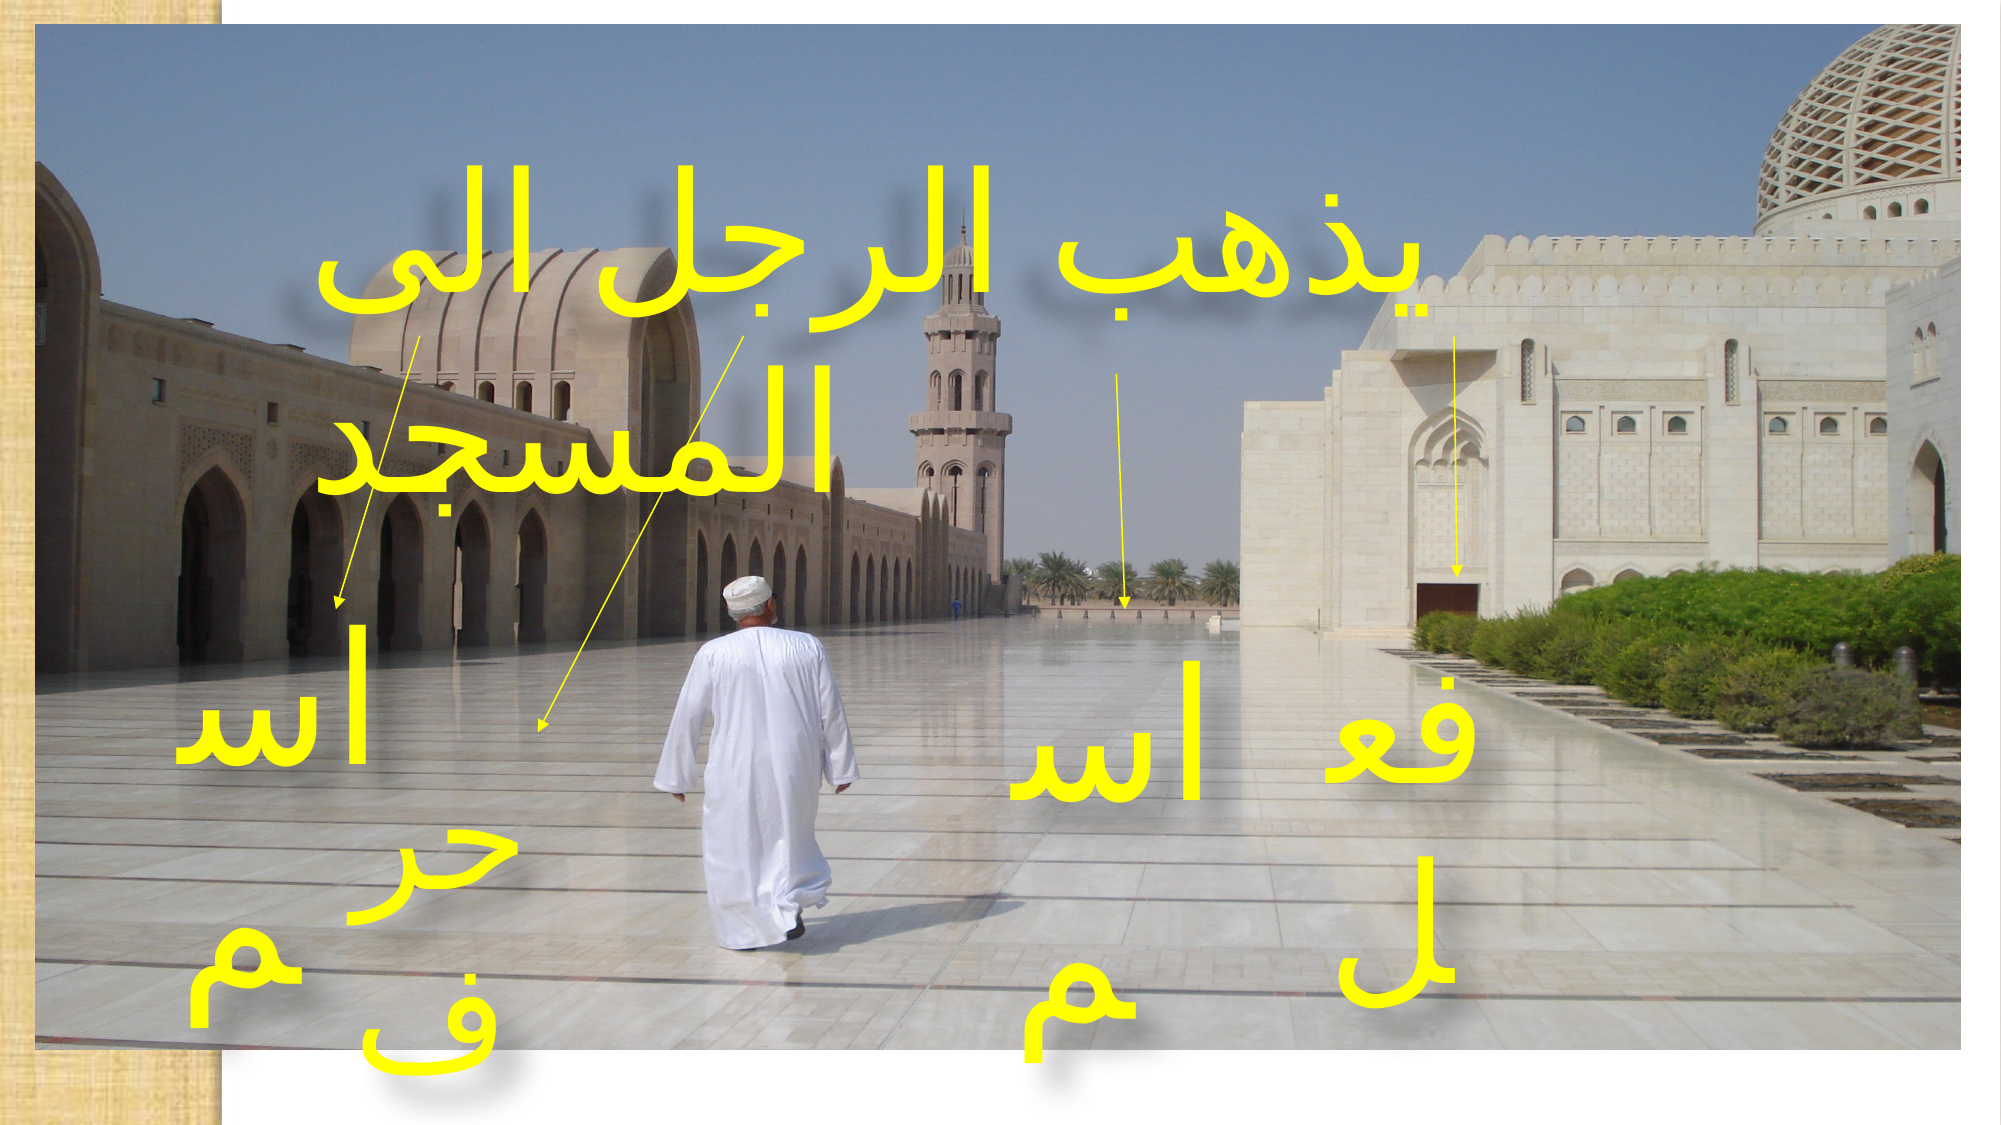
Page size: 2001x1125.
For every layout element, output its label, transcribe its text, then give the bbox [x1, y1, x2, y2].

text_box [537, 335, 744, 733]
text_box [1453, 335, 1458, 578]
text_box حرف [339, 1062, 652, 1107]
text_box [1116, 373, 1126, 610]
picture [0, 0, 1961, 1125]
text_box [335, 335, 420, 610]
